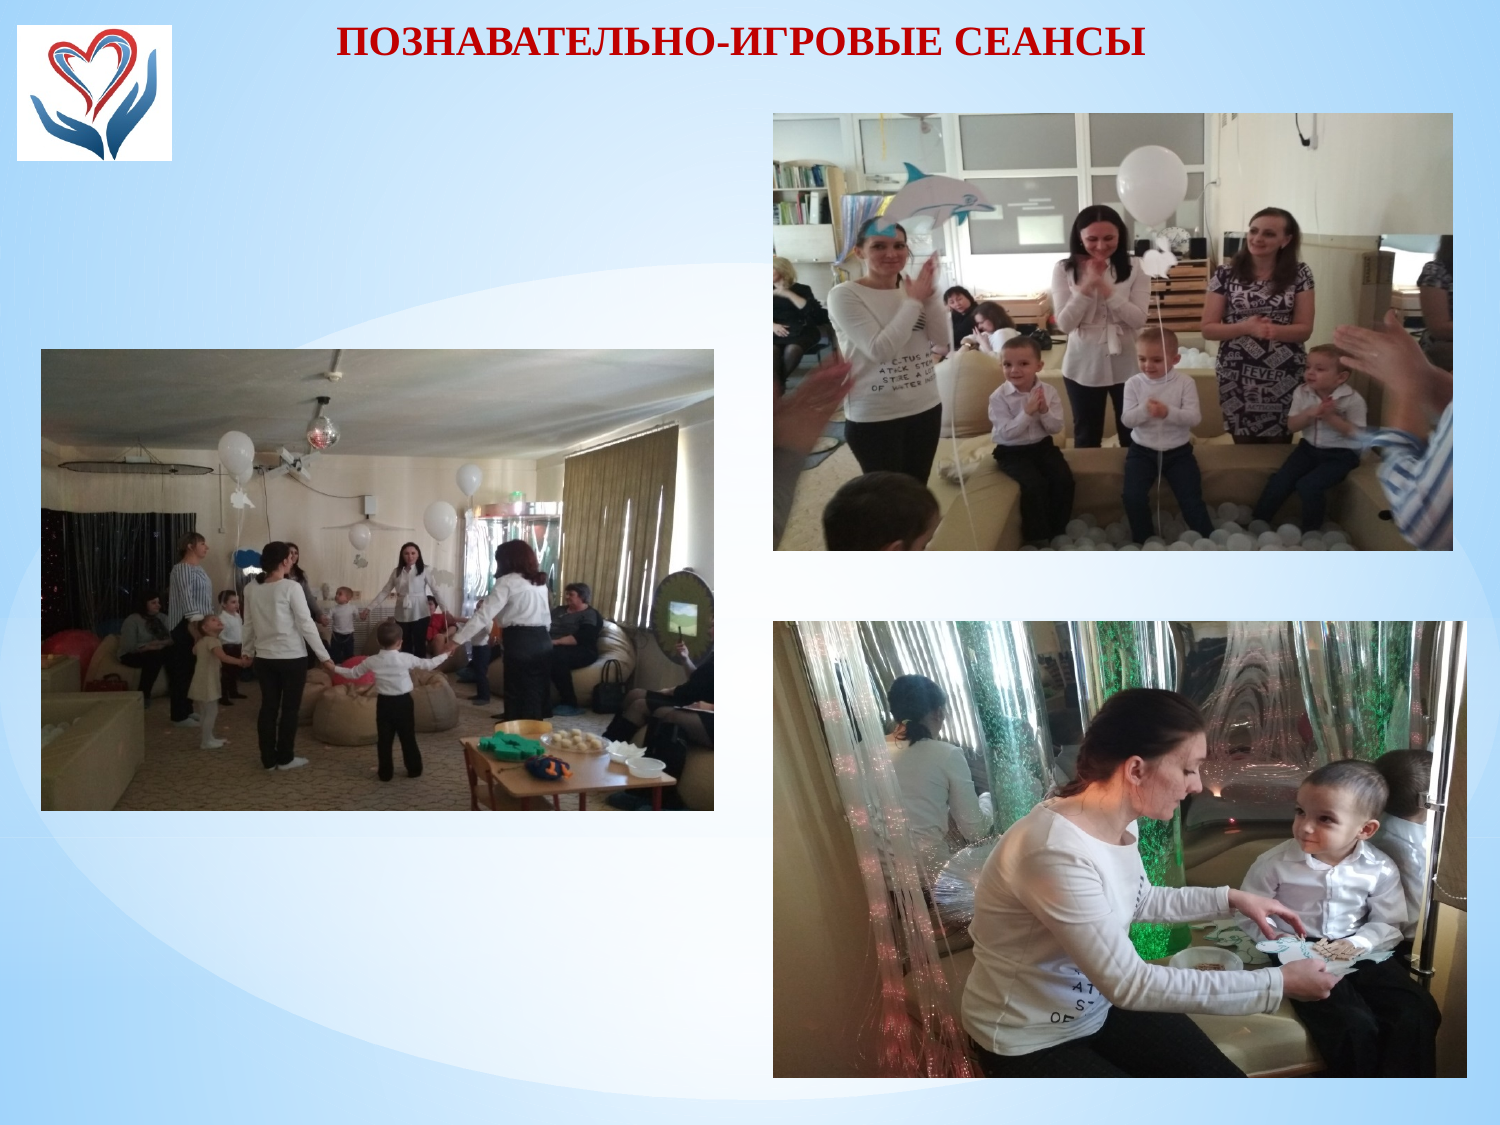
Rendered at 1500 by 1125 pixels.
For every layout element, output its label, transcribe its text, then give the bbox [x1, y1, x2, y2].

picture [773, 621, 1467, 1078]
picture [17, 25, 172, 162]
picture [773, 113, 1453, 551]
text_box ПОЗНАВАТЕЛЬНО-ИГРОВЫЕ СЕАНСЫ [171, 6, 1312, 72]
picture [41, 349, 714, 811]
